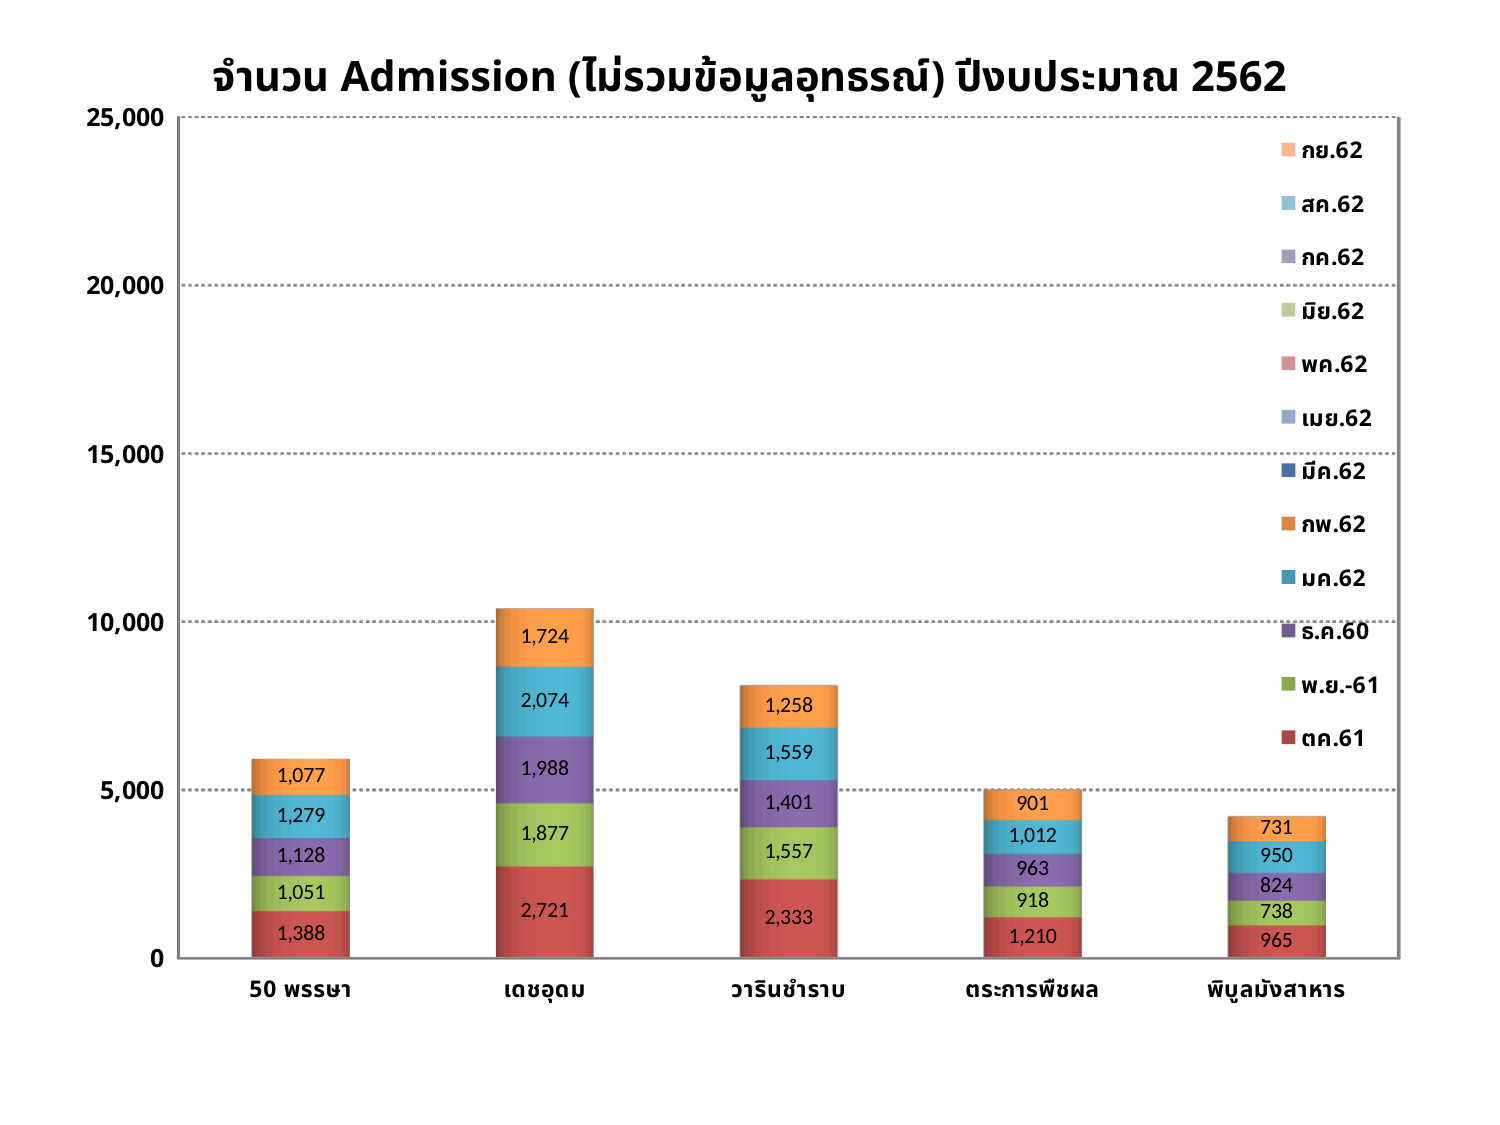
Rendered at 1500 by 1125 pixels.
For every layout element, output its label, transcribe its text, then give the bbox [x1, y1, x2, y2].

chart [52, 77, 1448, 1047]
text_box จำนวน Admission (ไม่รวมข้อมูลอุทธรณ์) ปีงบประมาณ 2562 [123, 42, 1376, 77]
